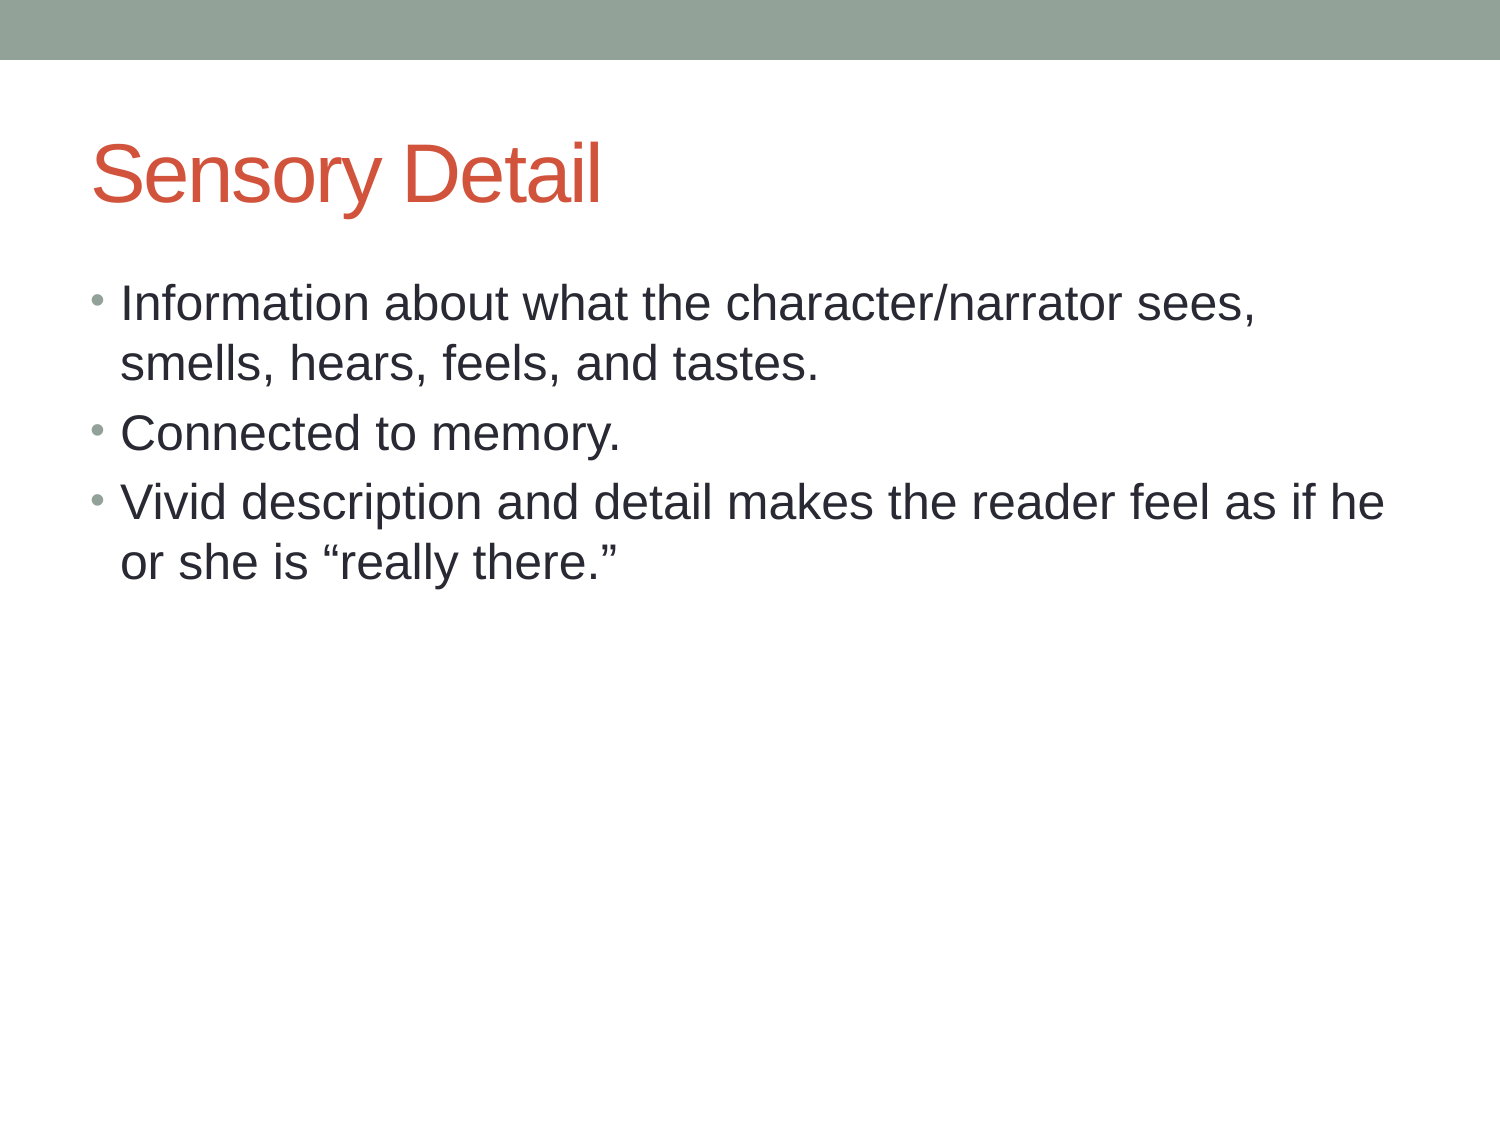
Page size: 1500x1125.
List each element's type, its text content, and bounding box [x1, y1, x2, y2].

title Sensory Detail [75, 87, 1425, 250]
list Information about what the character/narrator sees, smells, hears, feels, and tastes. Connected to memory. Vivid description and detail makes the reader feel as if he or she is “really there.” [75, 262, 1425, 1063]
